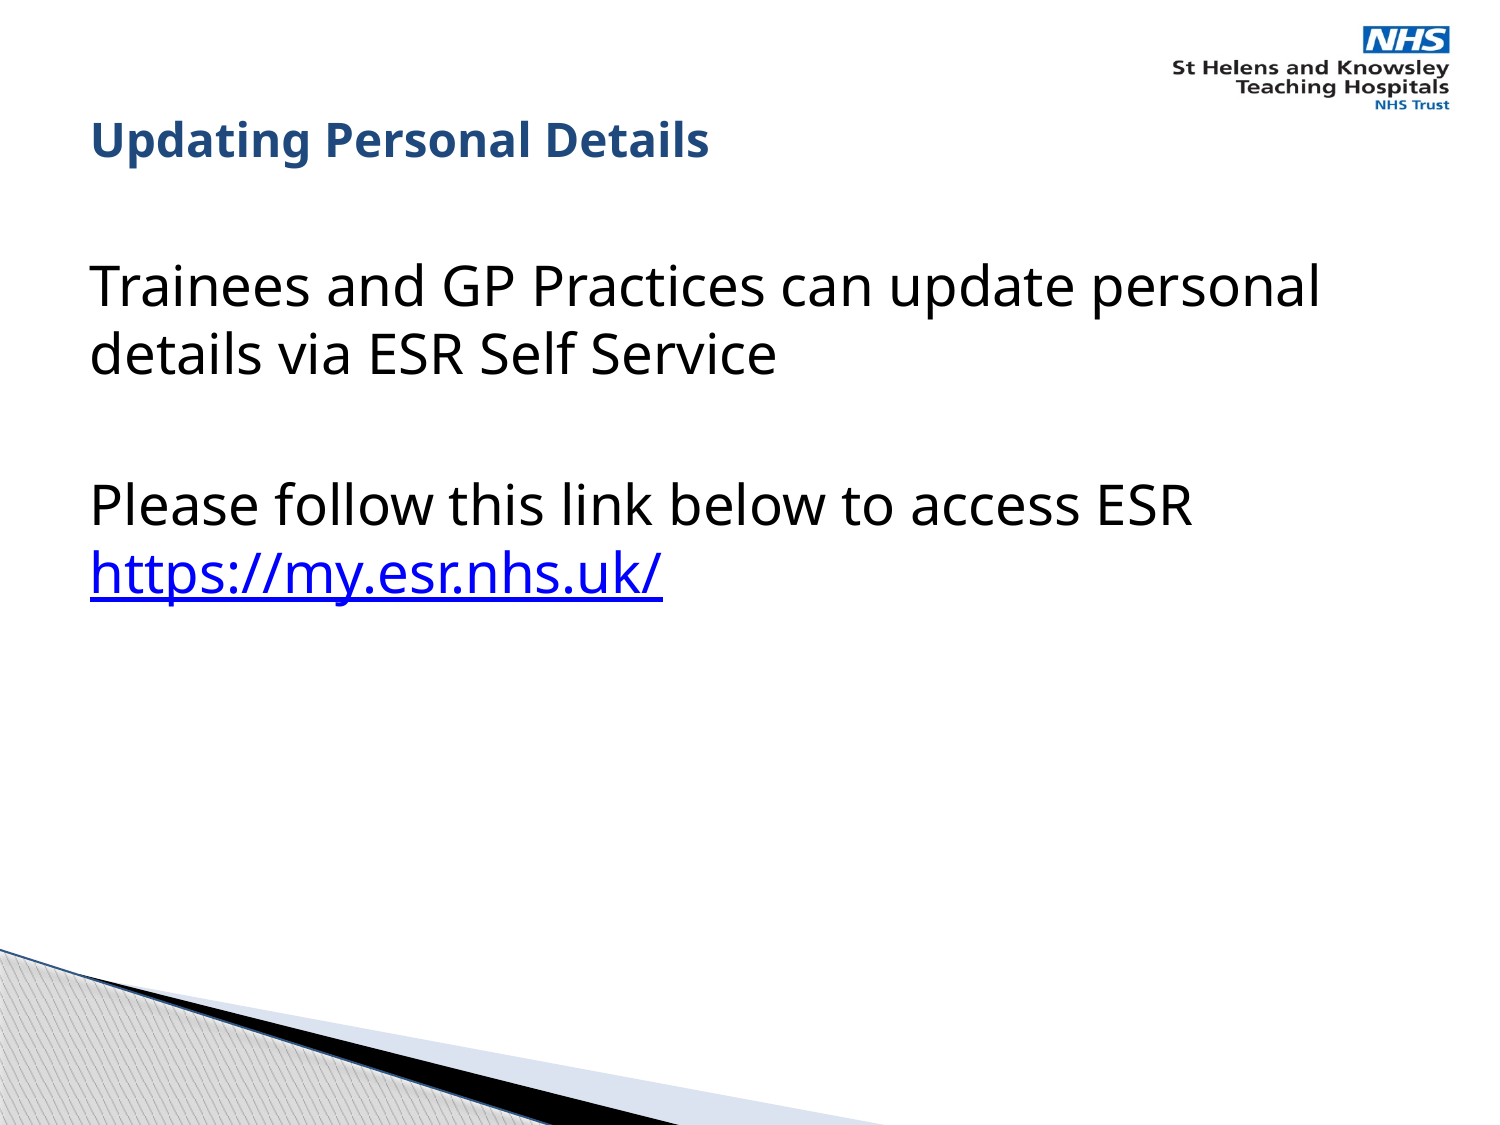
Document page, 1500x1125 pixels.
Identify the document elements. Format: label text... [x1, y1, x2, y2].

list Trainees and GP Practices can update personal details via ESR Self Service Please follow this link below to access ESR https://my.esr.nhs.uk/ [75, 243, 1425, 986]
picture [1084, 0, 1484, 138]
title Updating Personal Details [75, 45, 1425, 233]
